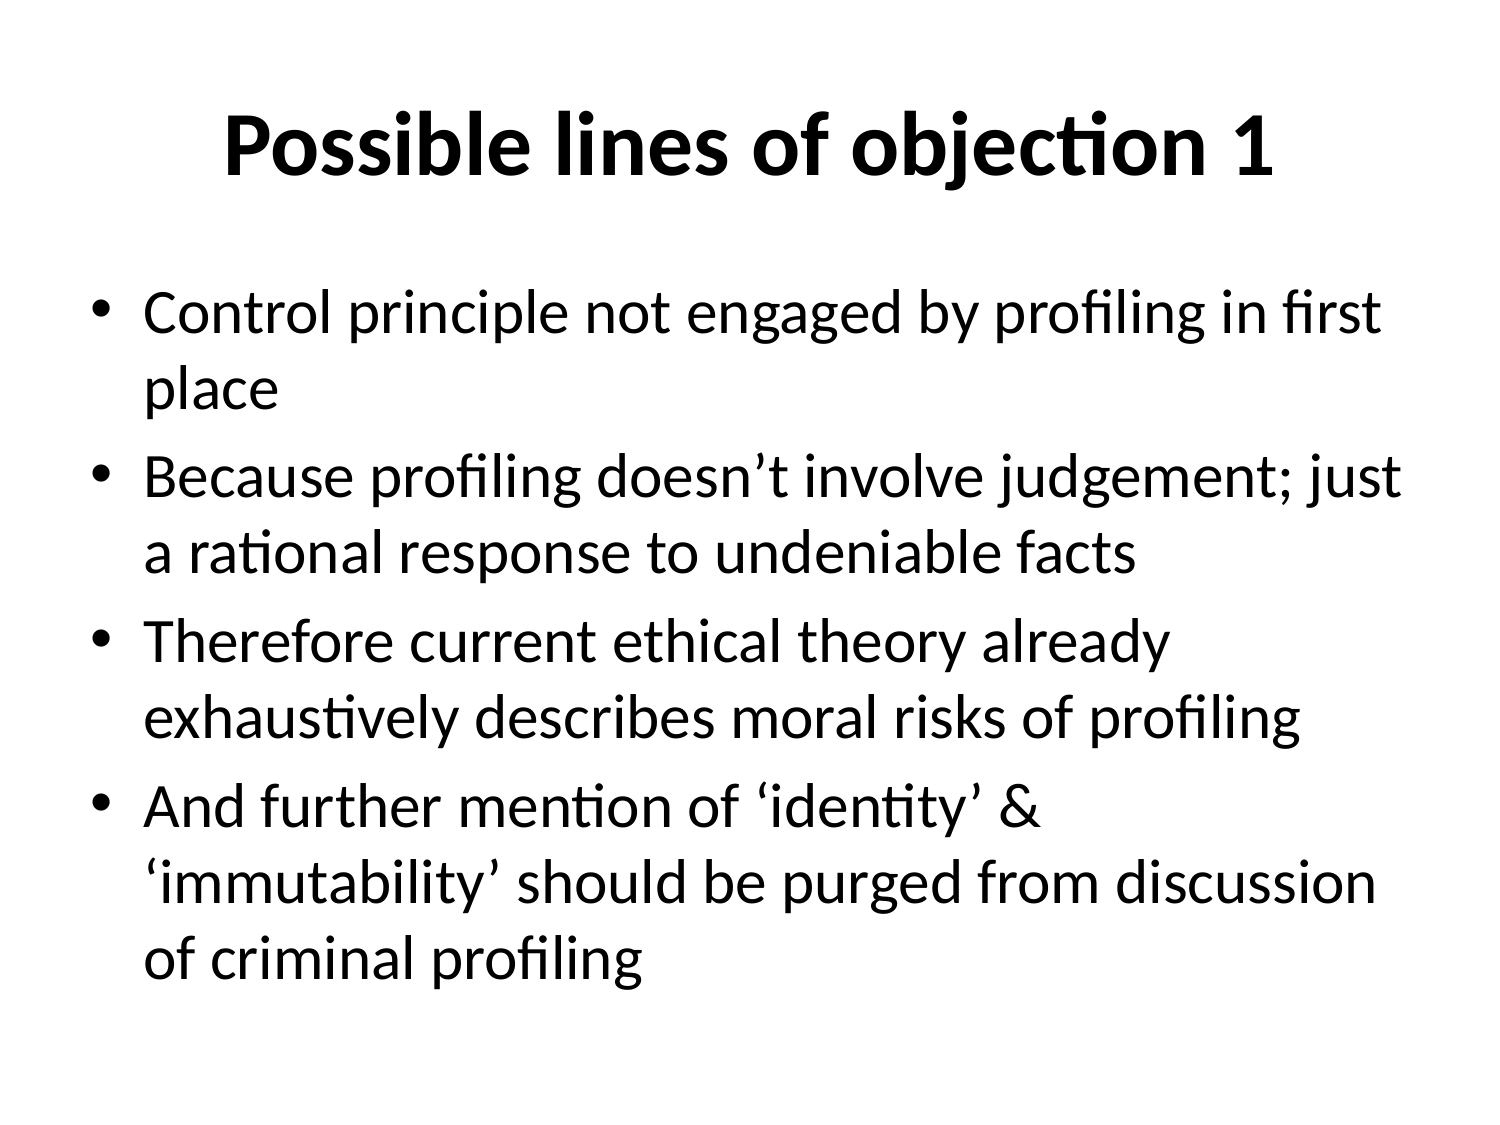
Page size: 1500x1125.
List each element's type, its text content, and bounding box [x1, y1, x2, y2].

title Possible lines of objection 1 [75, 45, 1425, 233]
list Control principle not engaged by profiling in first place Because profiling doesn’t involve judgement; just a rational response to undeniable facts Therefore current ethical theory already exhaustively describes moral risks of profiling And further mention of ‘identity’ & ‘immutability’ should be purged from discussion of criminal profiling [75, 262, 1425, 1005]
